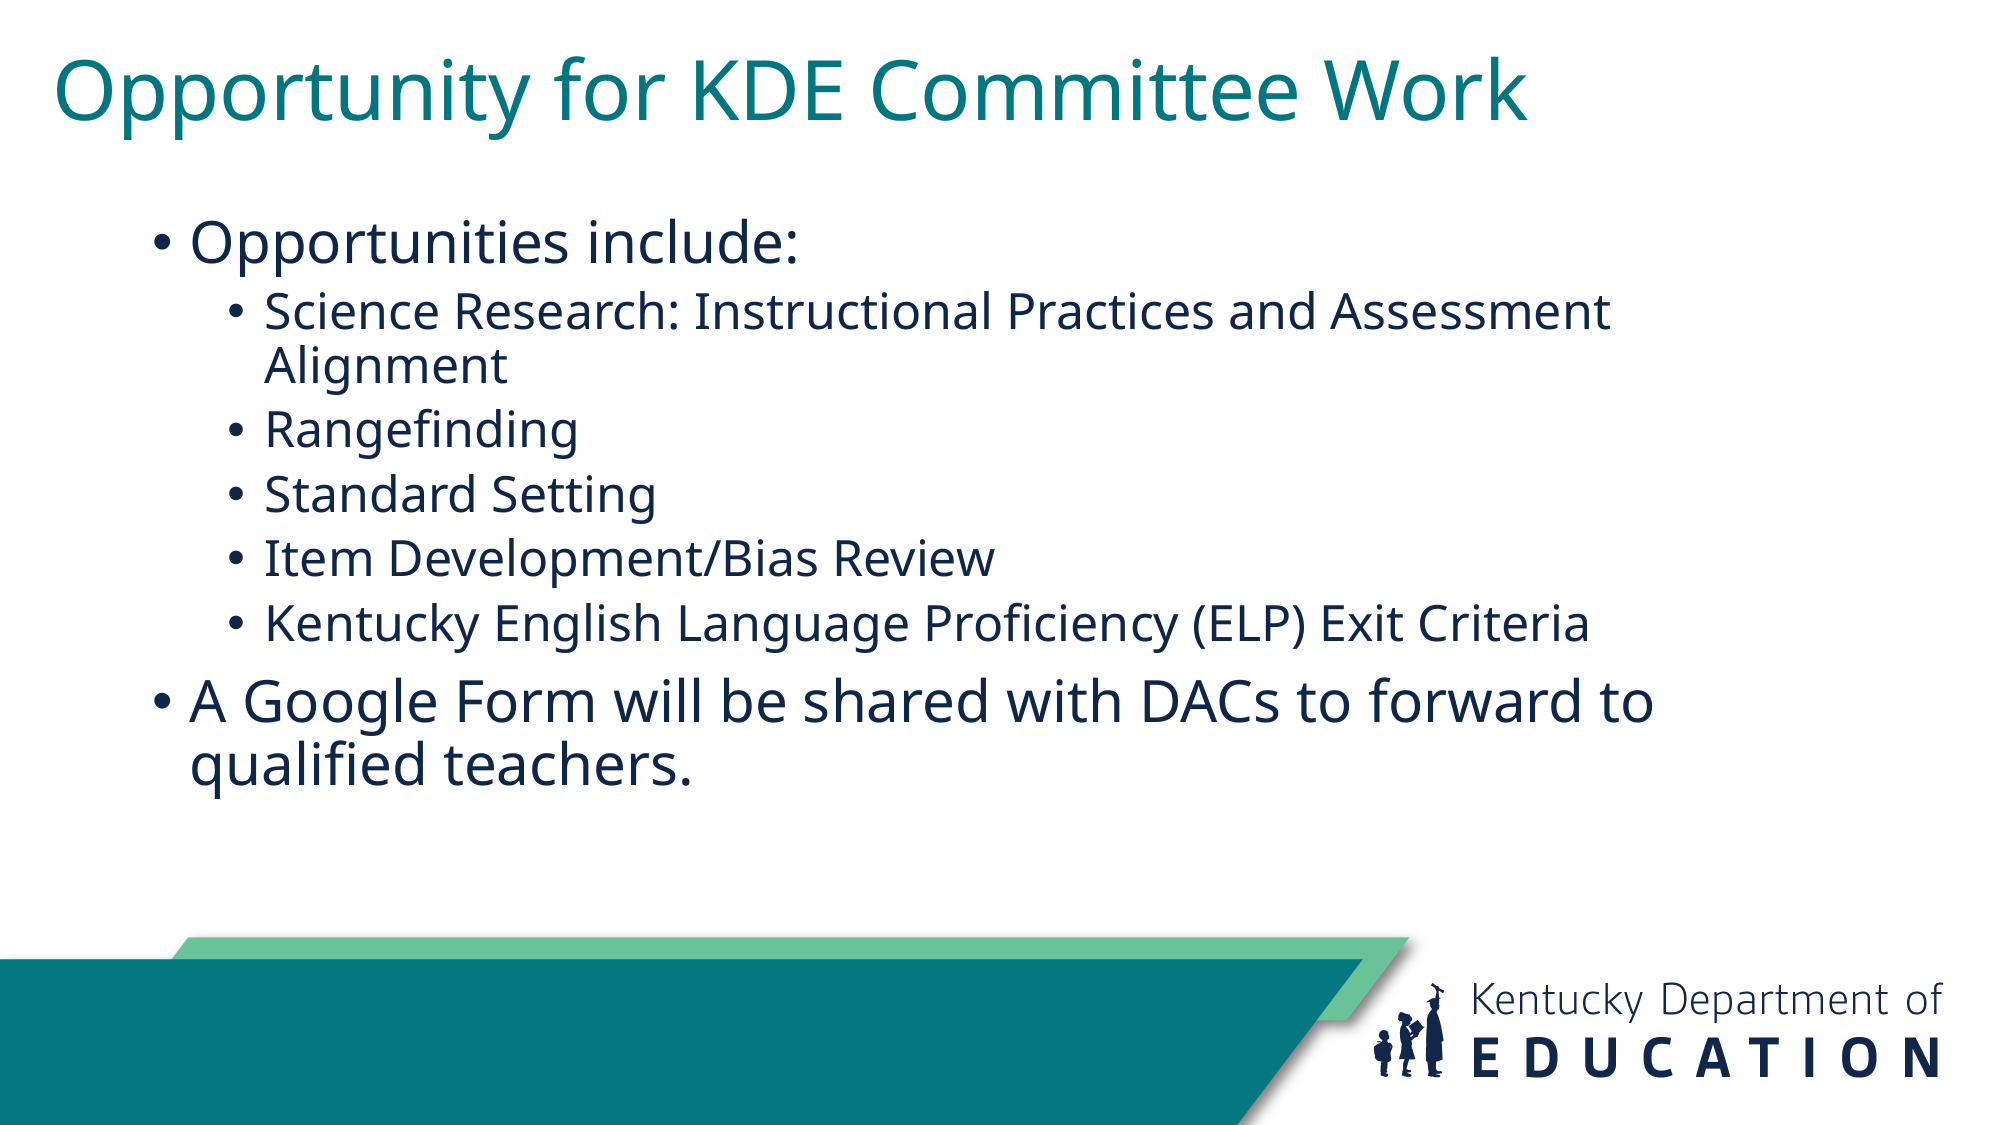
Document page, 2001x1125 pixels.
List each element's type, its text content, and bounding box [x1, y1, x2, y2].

title Opportunity for KDE Committee Work [0, 0, 1725, 186]
picture [0, 0, 2001, 1125]
list Opportunities include: Science Research: Instructional Practices and Assessment Alignment Rangefinding Standard Setting Item Development/Bias Review Kentucky English Language Proficiency (ELP) Exit Criteria A Google Form will be shared with DACs to forward to qualified teachers. [137, 205, 1863, 829]
